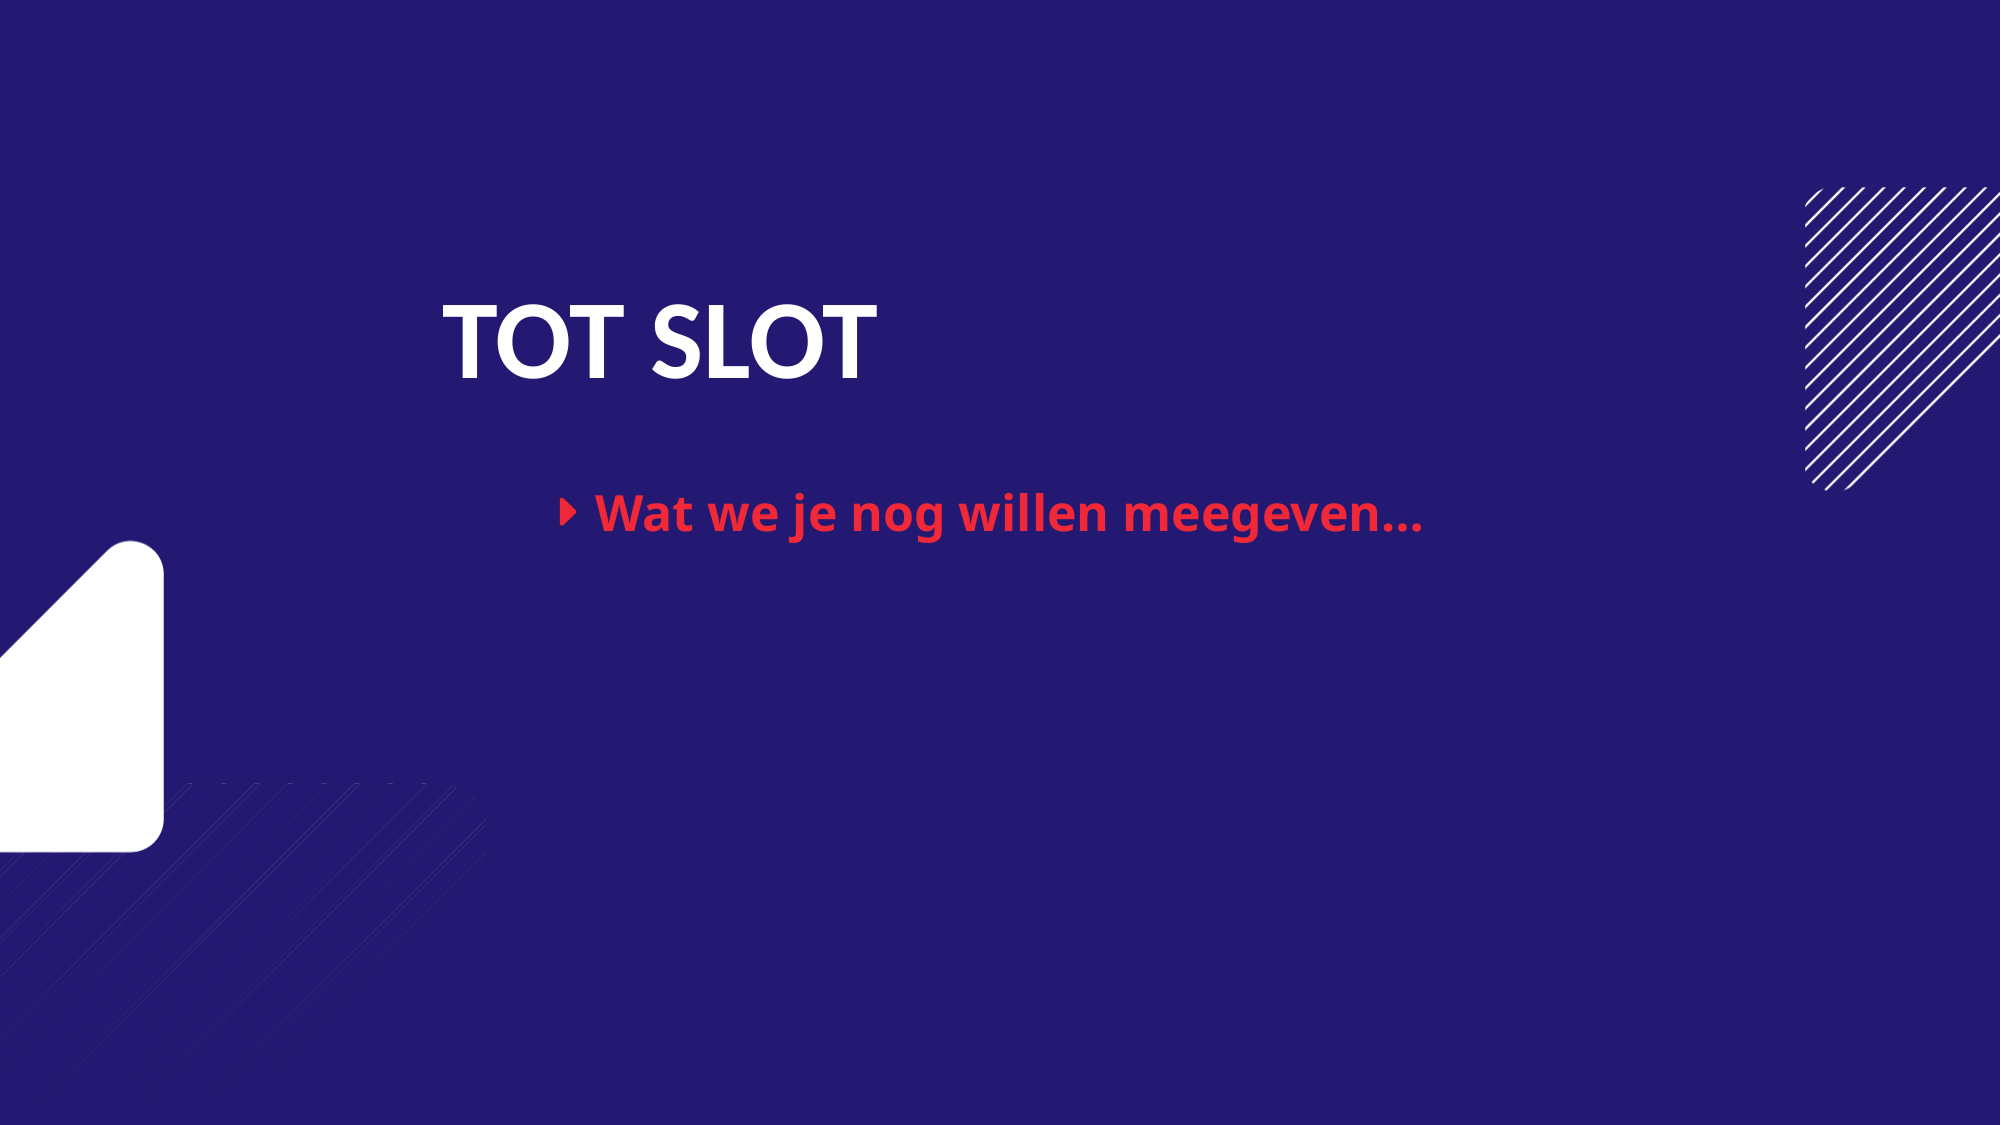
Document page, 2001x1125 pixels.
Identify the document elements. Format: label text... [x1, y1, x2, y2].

subtitle Wat we je nog willen meegeven… [544, 474, 1616, 563]
picture [0, 0, 2000, 1125]
title TOT slot [427, 286, 1733, 444]
